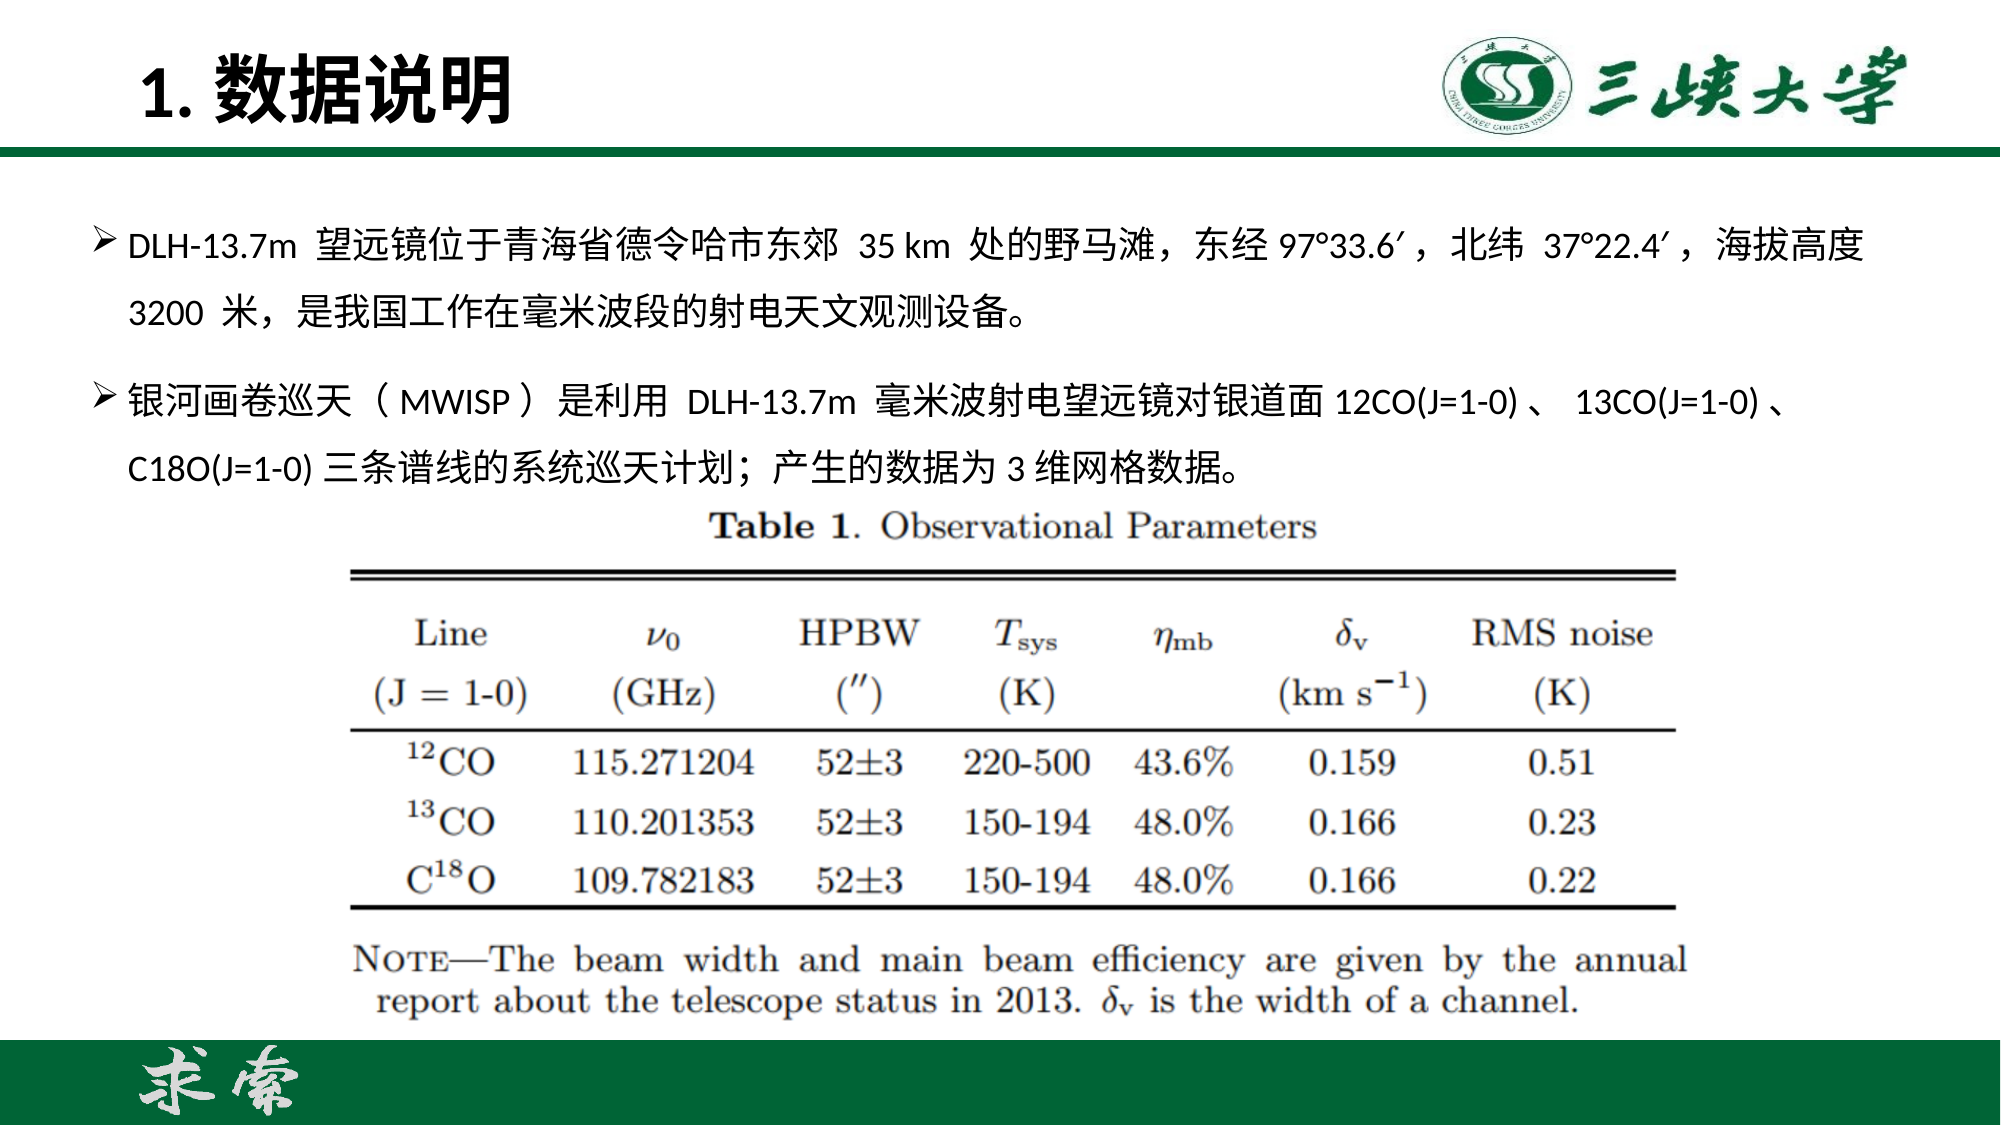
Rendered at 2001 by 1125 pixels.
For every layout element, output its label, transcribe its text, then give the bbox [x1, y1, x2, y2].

list DLH-13.7m 望远镜位于青海省德令哈市东郊 35 km 处的野马滩，东经97°33.6′，北纬 37°22.4′，海拔高度 3200 米，是我国工作在毫米波段的射电天文观测设备。 银河画卷巡天（MWISP）是利用 DLH-13.7m 毫米波射电望远镜对银道面12CO(J=1-0)、13CO(J=1-0)、 C18O(J=1-0)三条谱线的系统巡天计划；产生的数据为3维网格数据。 [90, 190, 1934, 511]
title 1.数据说明 [137, 1, 1863, 186]
picture [313, 491, 1697, 1038]
picture [1863, 29, 1908, 143]
